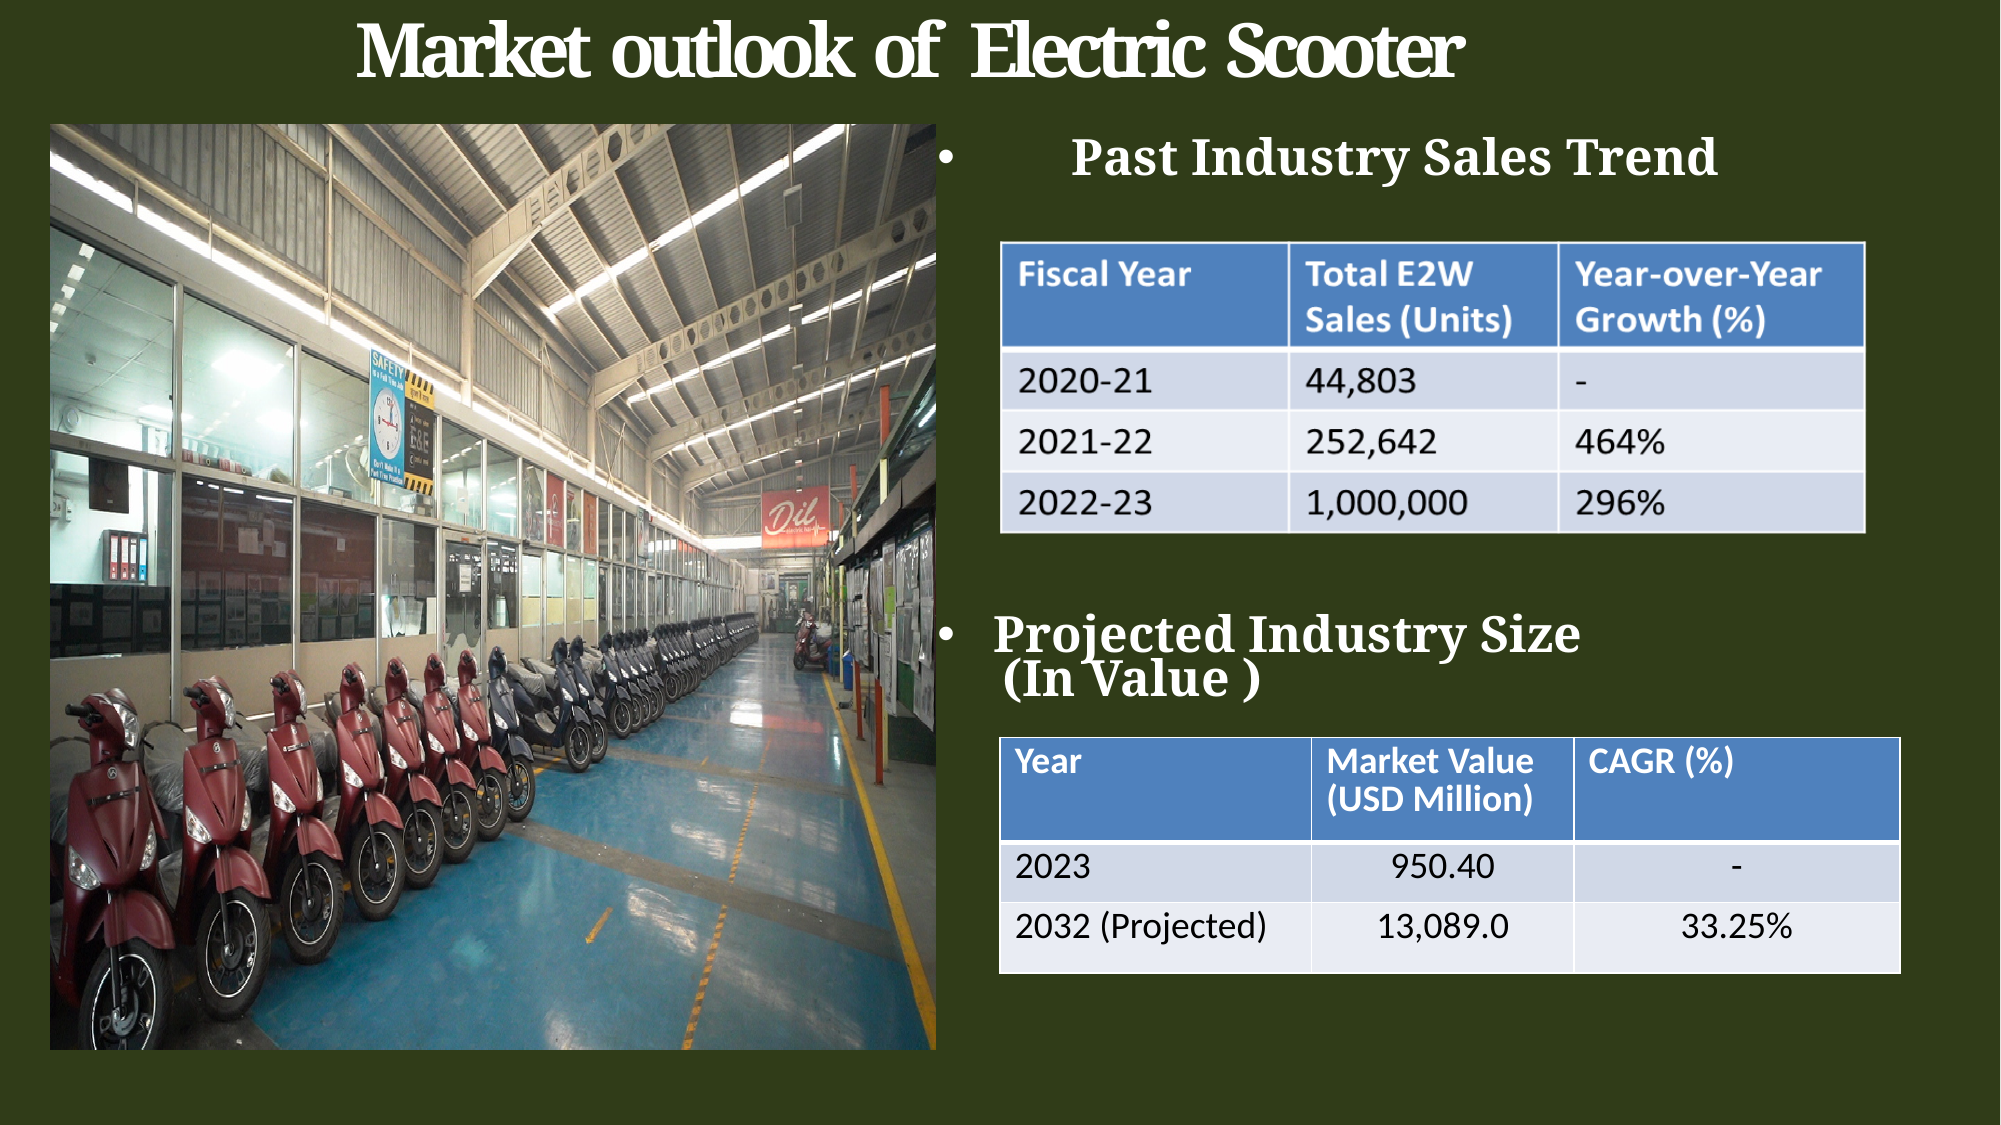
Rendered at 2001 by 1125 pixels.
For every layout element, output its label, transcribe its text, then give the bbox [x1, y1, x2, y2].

picture [999, 237, 1870, 549]
table_header Market Value (USD Million) [1312, 738, 1573, 840]
table_cell 33.25% [1575, 903, 1899, 972]
table_cell 2032 (Projected) [1001, 903, 1311, 972]
picture [49, 124, 936, 1051]
table_header Year [1001, 738, 1311, 840]
table_cell - [1575, 845, 1899, 902]
table_cell 2023 [1001, 845, 1311, 902]
table_cell 13,089.0 [1312, 903, 1573, 972]
table_cell 950.40 [1312, 845, 1573, 902]
table_header CAGR (%) [1575, 738, 1899, 840]
text_box Past Industry Sales Trend Projected Industry Size (In Value ) [935, 12, 2000, 789]
text_box Market outlook of Electric Scooter [33, 0, 1788, 93]
